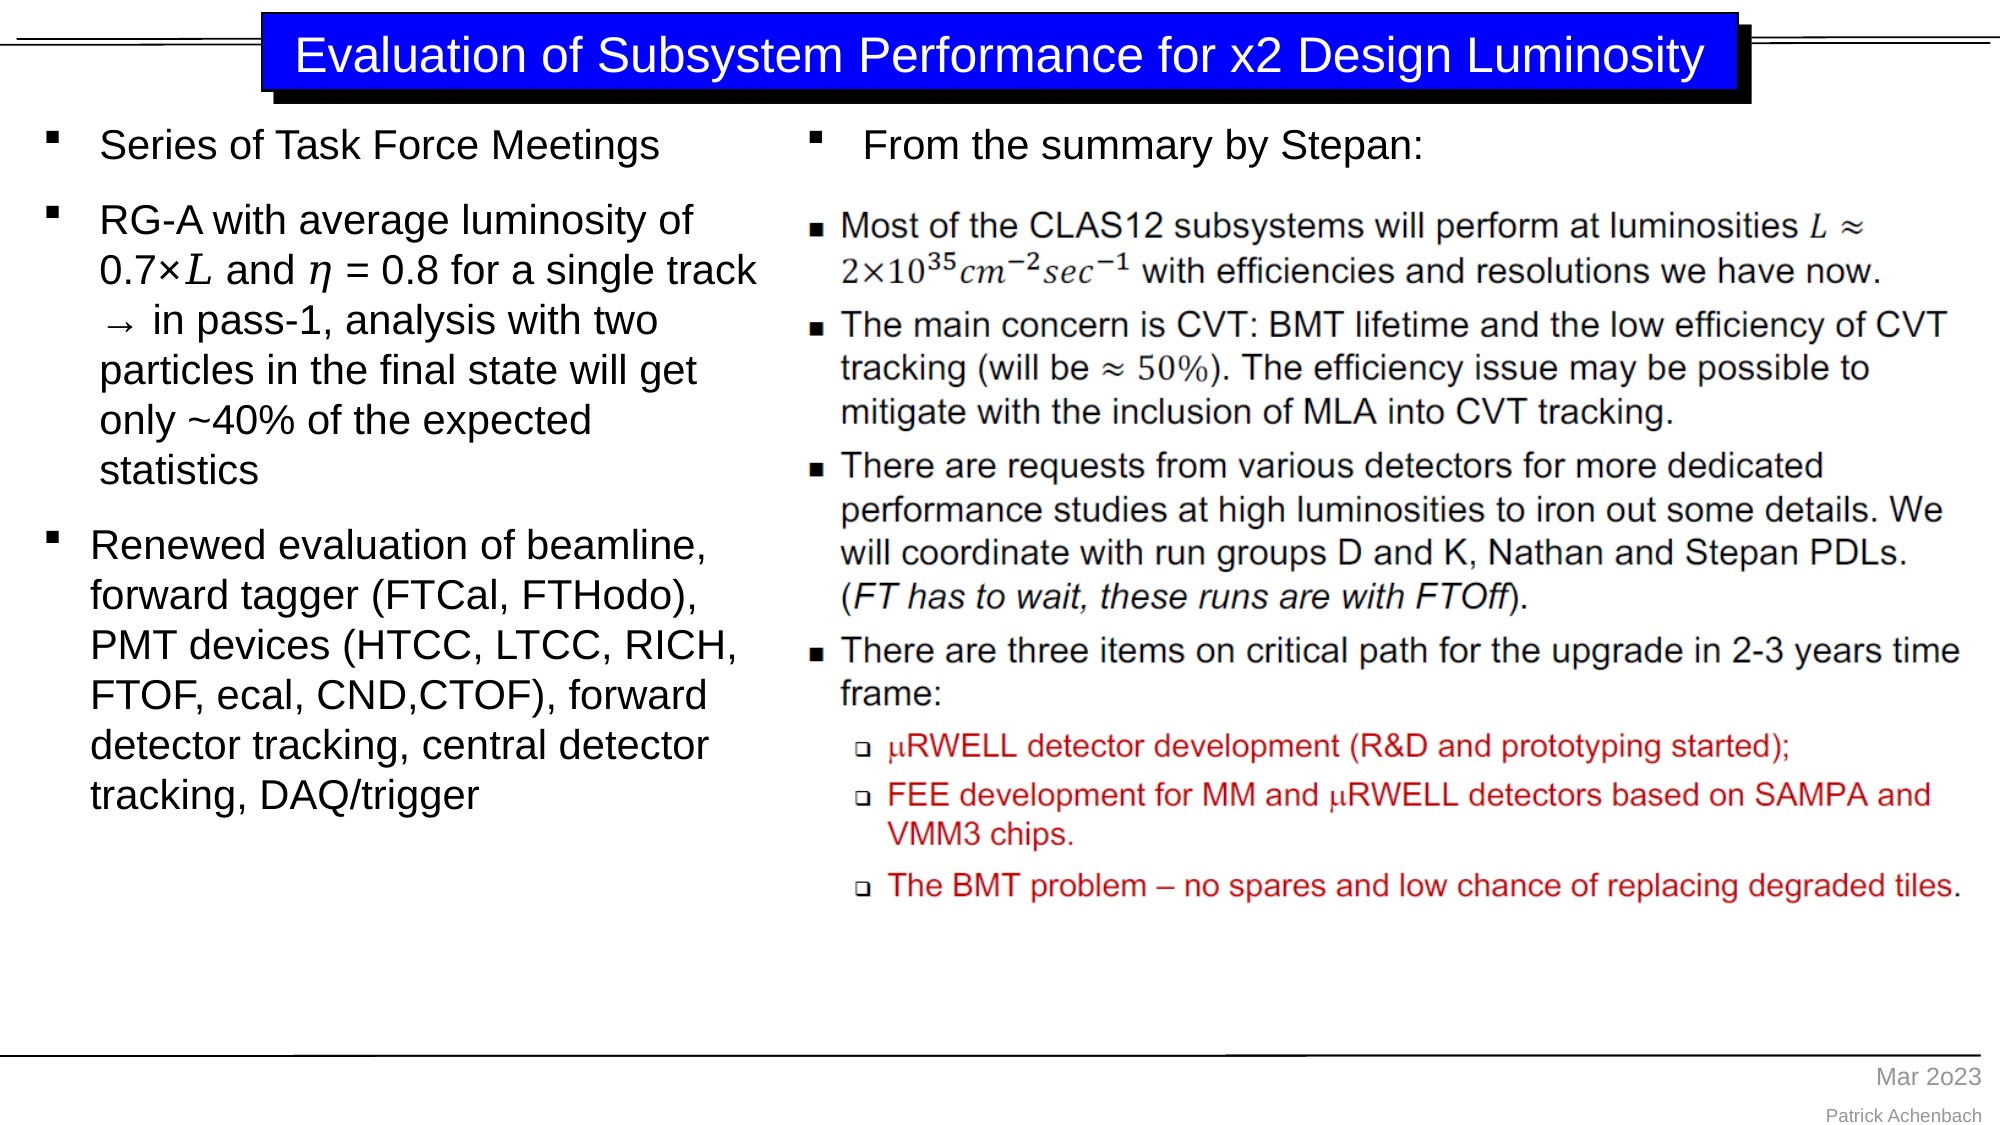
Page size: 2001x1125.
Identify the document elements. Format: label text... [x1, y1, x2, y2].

text_box From the summary by Stepan: [791, 110, 1652, 175]
title Evaluation of Subsystem Performance for x2 Design Luminosity [261, 12, 1739, 92]
picture [782, 190, 2000, 927]
text_box Series of Task Force Meetings RG-A with average luminosity of 0.7×𝐿 and 𝜂 = 0.8 for a single track → in pass-1, analysis with two particles in the final state will get only ~40% of the expected statistics Renewed evaluation of beamline, forward tagger (FTCal, FTHodo), PMT devices (HTCC, LTCC, RICH, FTOF, ecal, CND,CTOF), forward detector tracking, central detector tracking, DAQ/trigger [28, 110, 779, 826]
